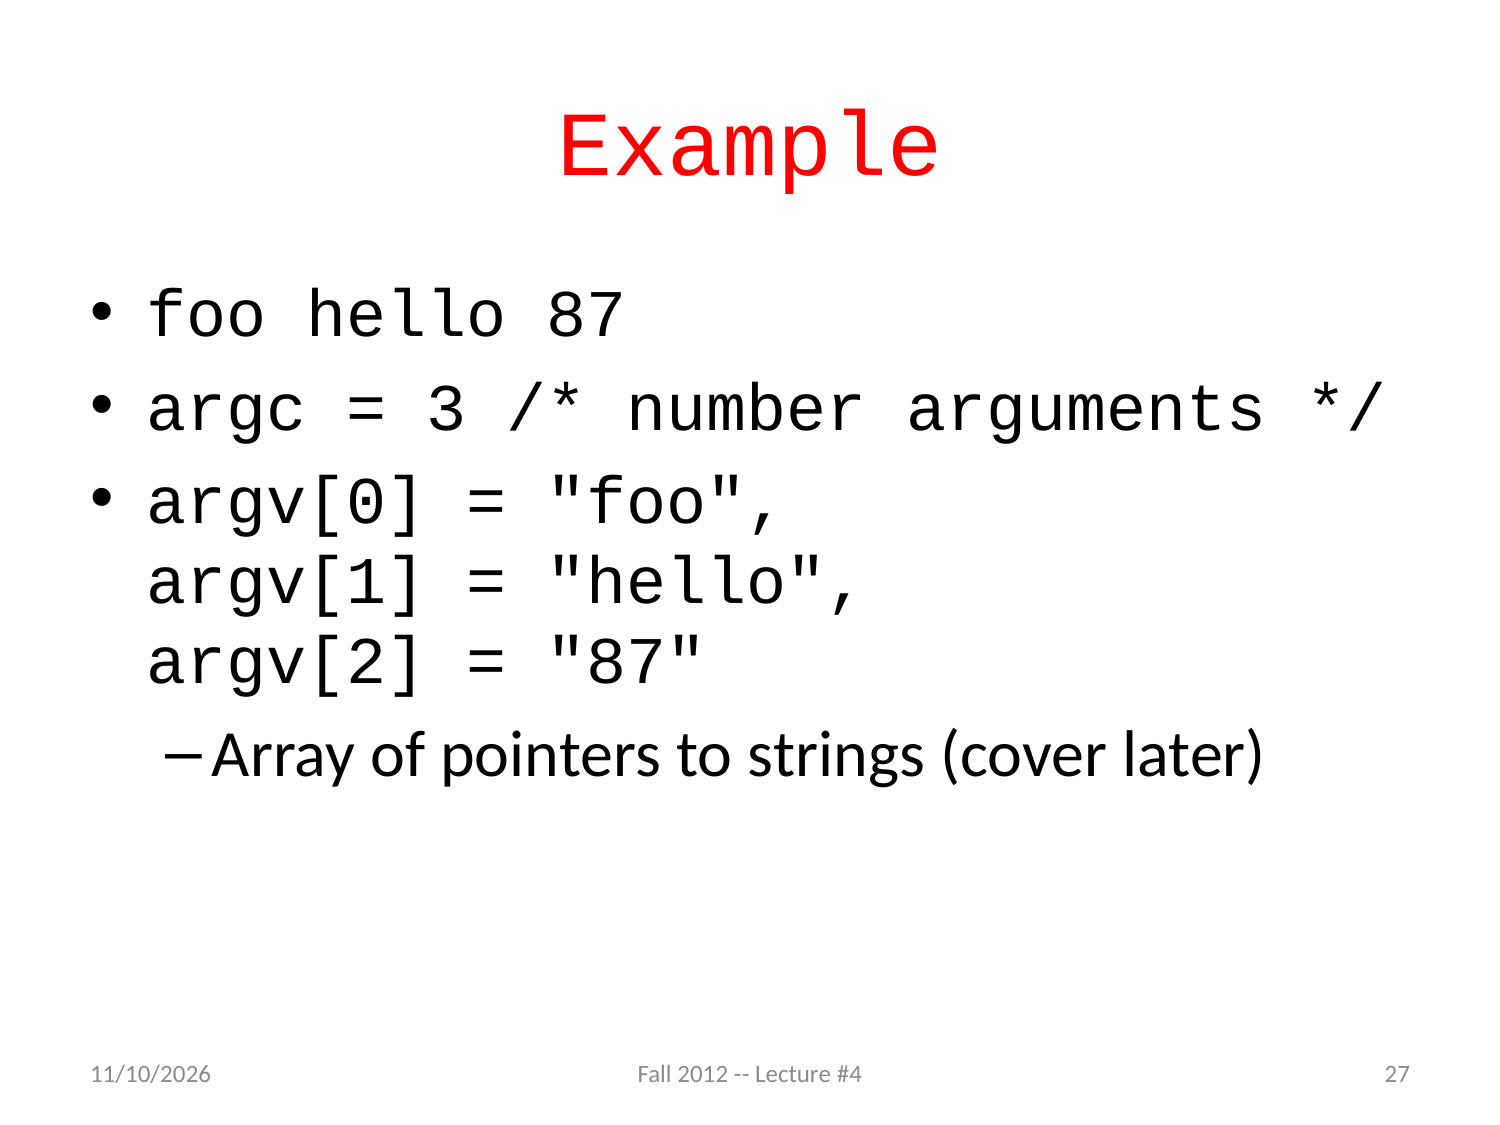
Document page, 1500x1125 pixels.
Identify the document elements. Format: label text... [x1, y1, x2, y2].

slide_number 27 [1074, 1042, 1425, 1103]
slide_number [75, 1042, 425, 1103]
list foo hello 87 argc = 3 /* number arguments */ argv[0] = "foo", argv[1] = "hello", argv[2] = "87" Array of pointers to strings (cover later) [75, 262, 1461, 1037]
footer Fall 2012 -- Lecture #4 [512, 1042, 988, 1103]
title Example [75, 45, 1425, 233]
